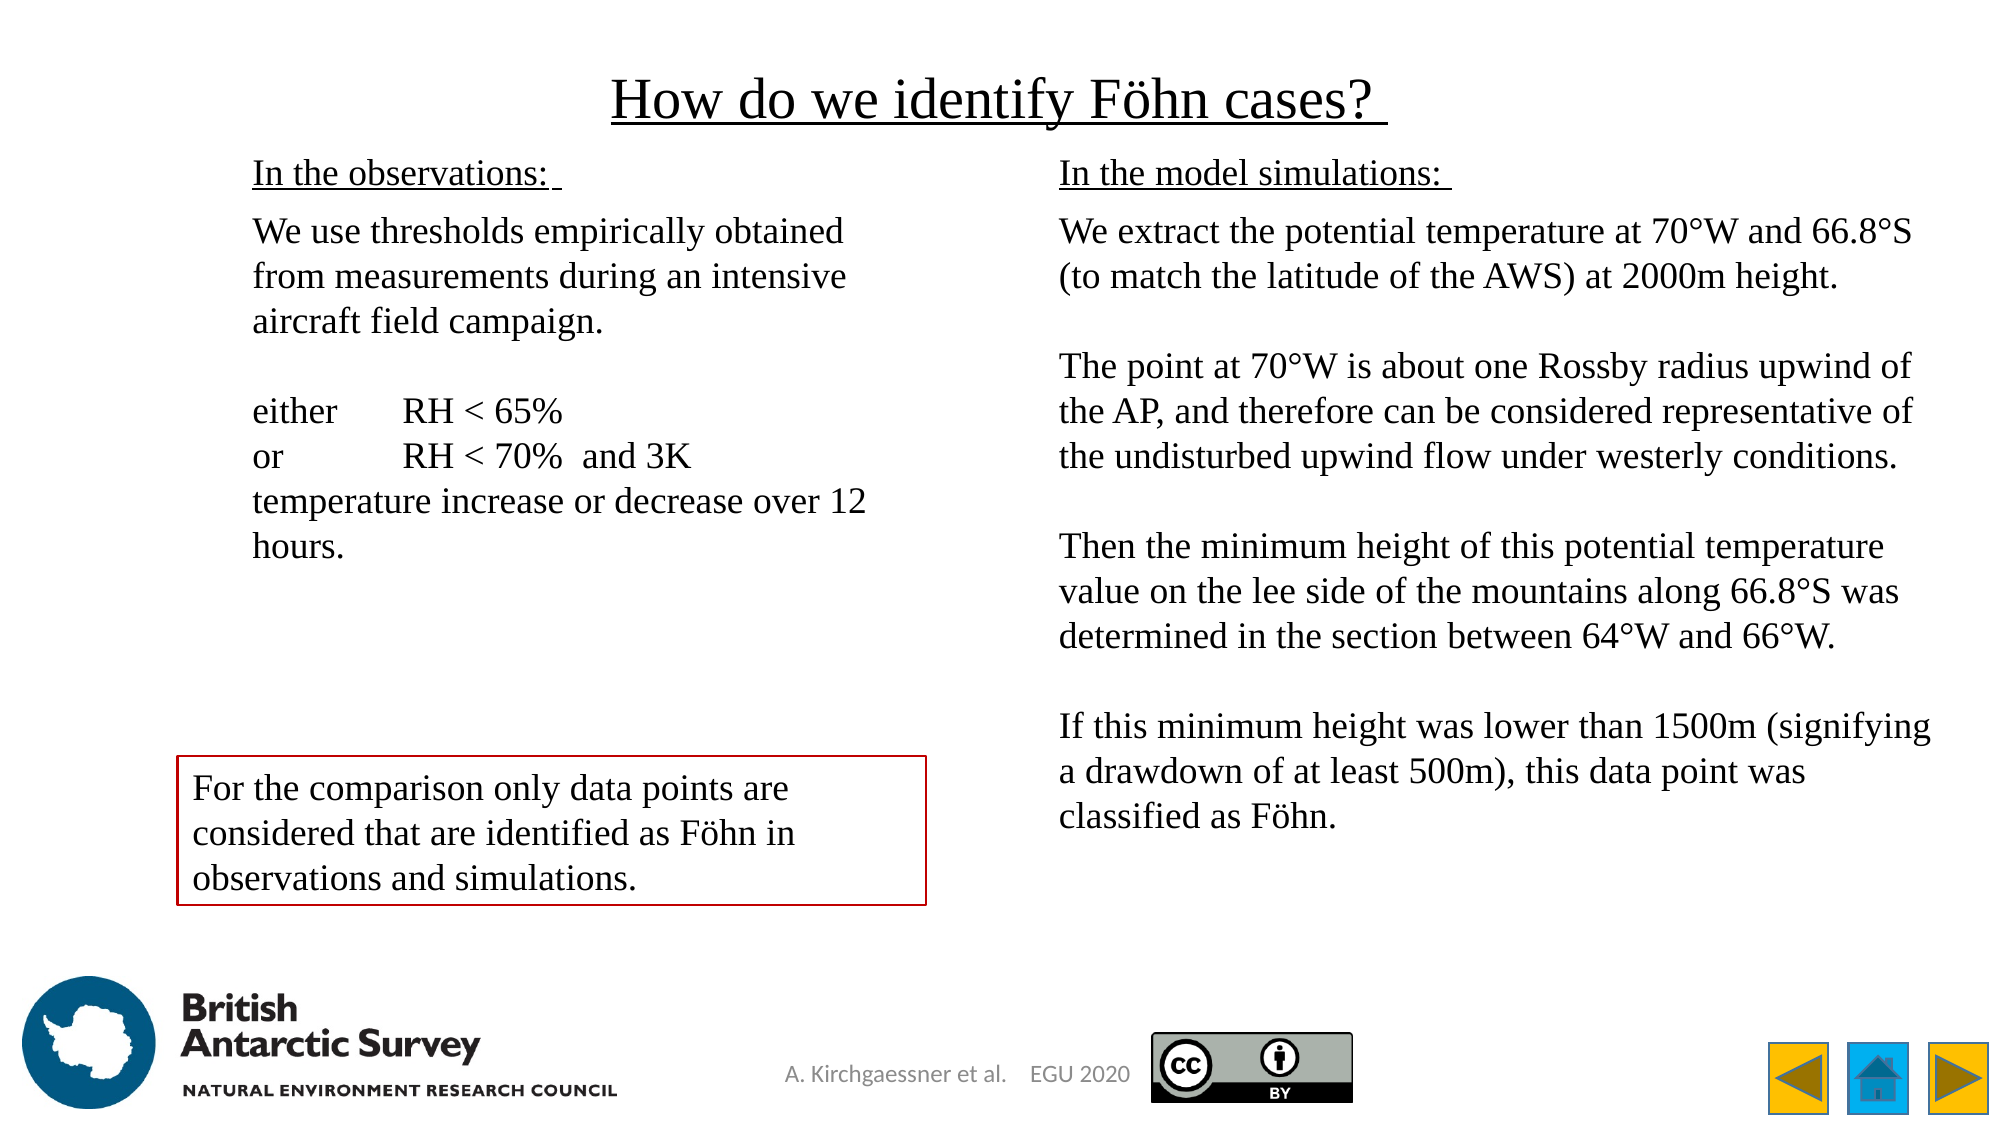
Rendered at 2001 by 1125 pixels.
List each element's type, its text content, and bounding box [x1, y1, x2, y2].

picture [94, 976, 617, 1110]
picture [44, 1005, 132, 1079]
text_box In the model simulations: We extract the potential temperature at 70°W and 66.8°S (to match the latitude of the AWS) at 2000m height. The point at 70°W is about one Rossby radius upwind of the AP, and therefore can be considered representative of the undisturbed upwind flow under westerly conditions. Then the minimum height of this potential temperature value on the lee side of the mountains along 66.8°S was determined in the section between 64°W and 66°W. If this minimum height was lower than 1500m (signifying a drawdown of at least 500m), this data point was classified as Föhn. [1044, 140, 1959, 843]
text_box How do we identify Föhn cases? [595, 53, 1405, 138]
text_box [1769, 1042, 1988, 1114]
picture [22, 976, 82, 1036]
footer A. Kirchgaessner et al. EGU 2020 [706, 1042, 1216, 1103]
text_box In the observations: We use thresholds empirically obtained from measurements during an intensive aircraft field campaign. either RH < 65% or RH < 70% and 3K temperature increase or decrease over 12 hours. [237, 140, 893, 618]
text_box For the comparison only data points are considered that are identified as Föhn in observations and simulations. [177, 755, 926, 906]
picture [1151, 1032, 1353, 1103]
picture [22, 1050, 84, 1110]
